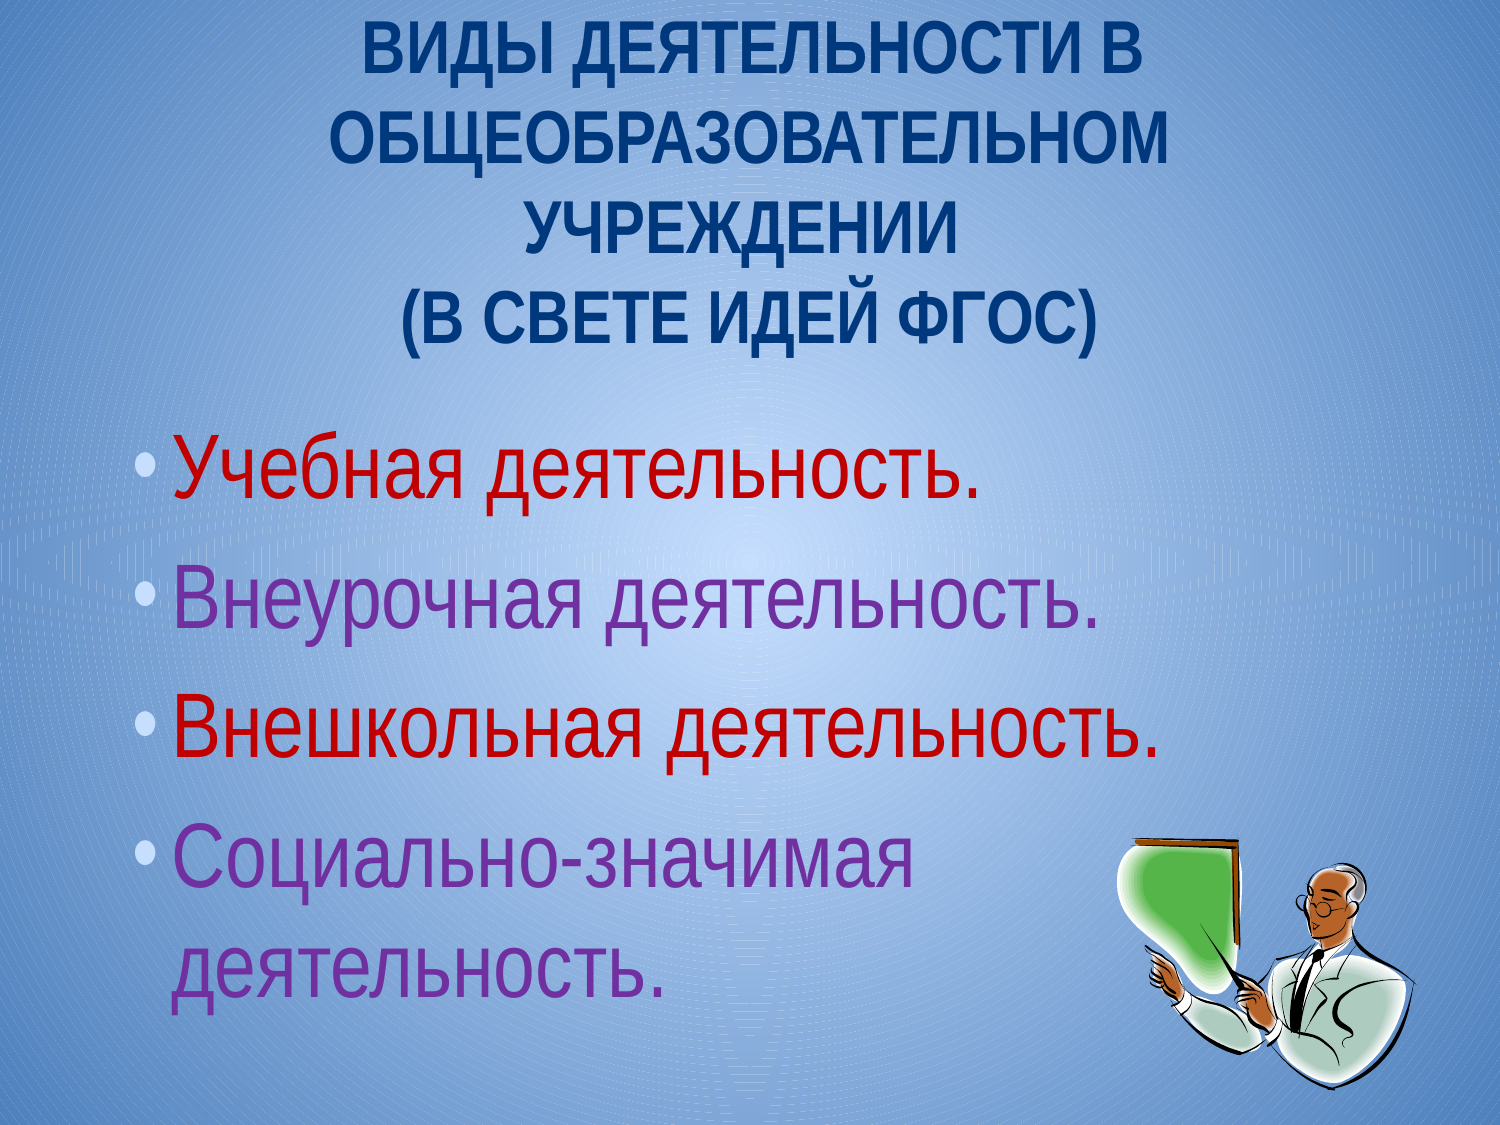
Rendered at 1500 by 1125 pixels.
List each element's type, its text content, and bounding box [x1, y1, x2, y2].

picture [1115, 833, 1417, 1092]
list Учебная деятельность. Внеурочная деятельность. Внешкольная деятельность. Социально-значимая деятельность. [99, 262, 1401, 938]
title ВИДЫ ДЕЯТЕЛЬНОСТИ В ОБЩЕОБРАЗОВАТЕЛЬНОМ УЧРЕЖДЕНИИ (В СВЕТЕ ИДЕЙ ФГОС) [99, 44, 1401, 262]
